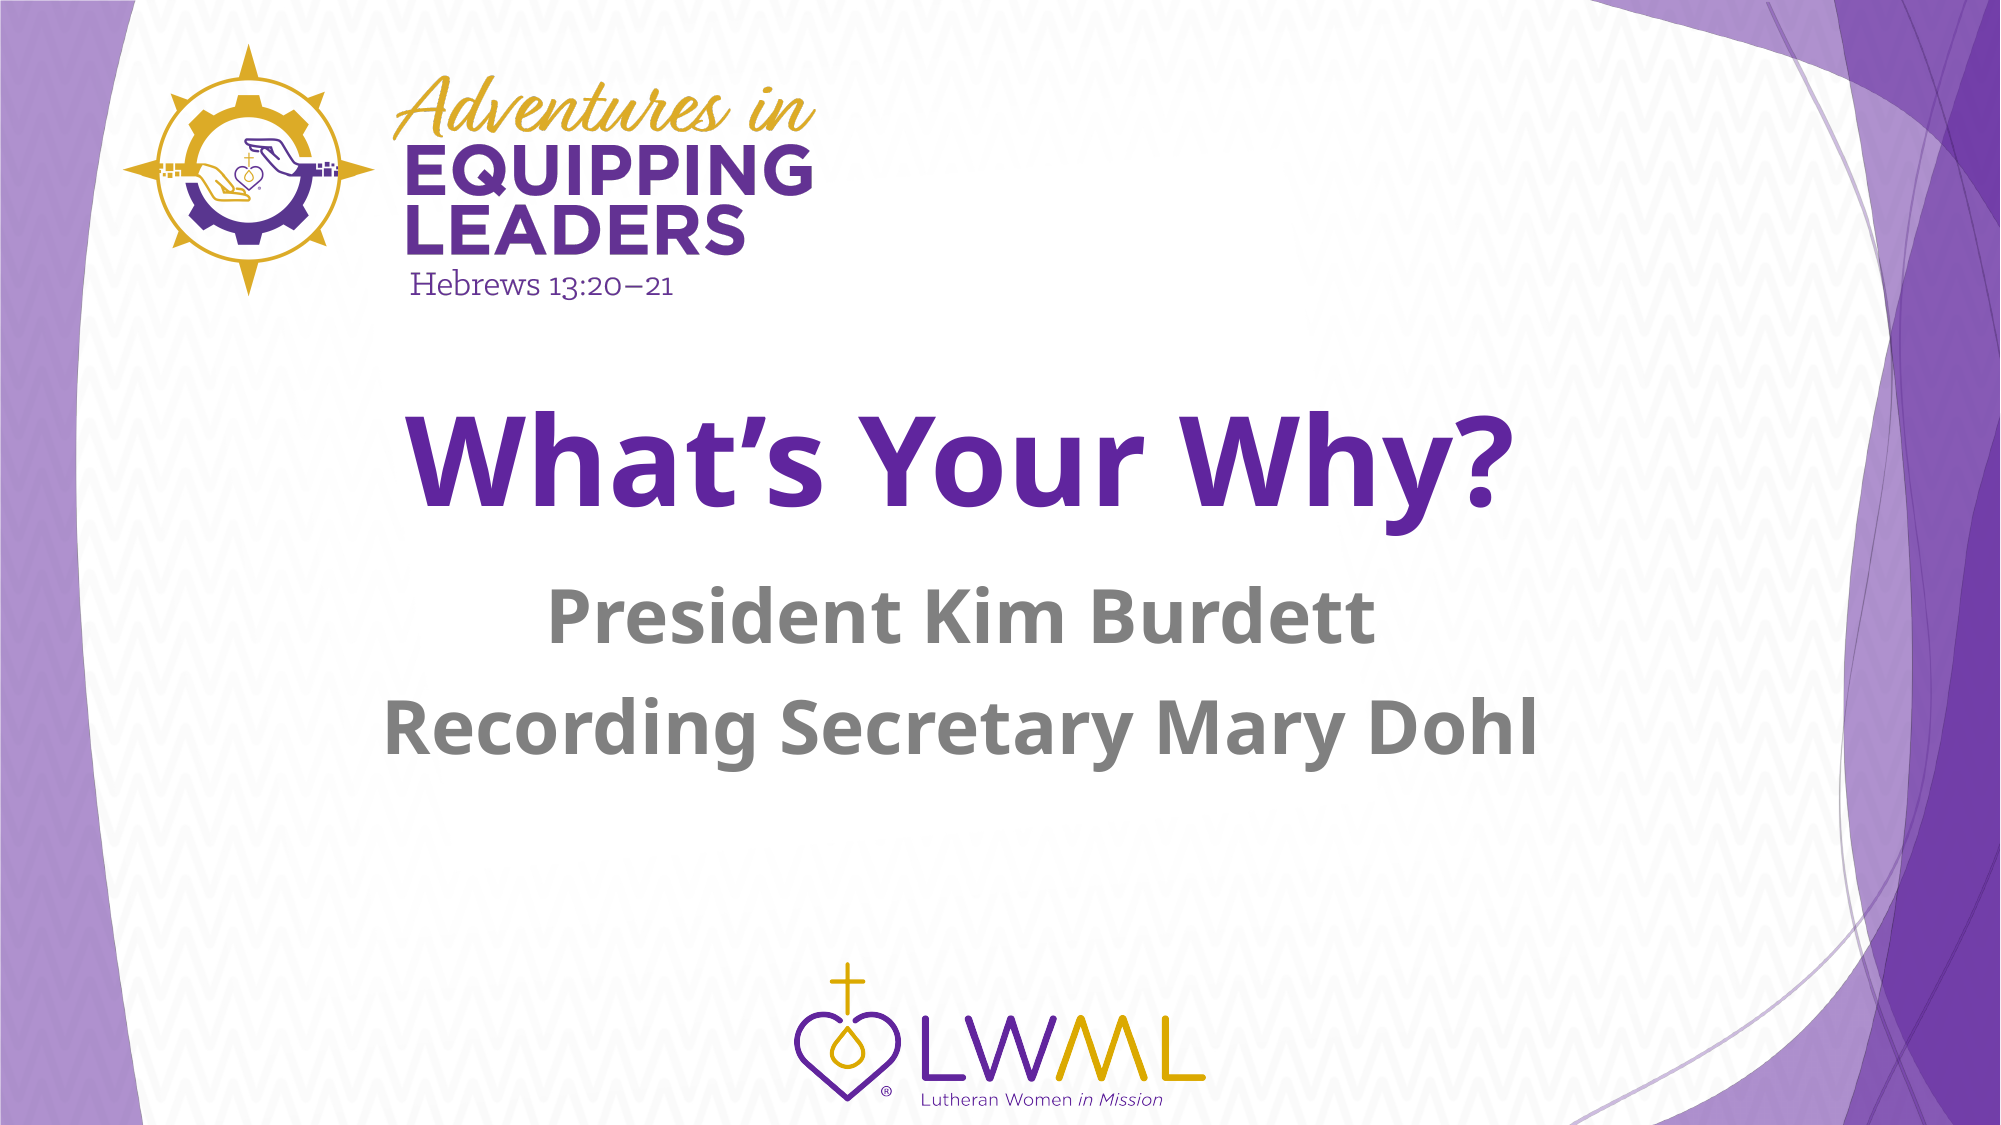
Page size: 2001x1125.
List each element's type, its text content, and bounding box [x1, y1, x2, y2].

picture [1316, 0, 2001, 1125]
picture [0, 0, 1468, 1125]
title What’s Your Why? [107, 386, 1816, 561]
subtitle President Kim Burdett Recording Secretary Mary Dohl [107, 561, 1816, 833]
